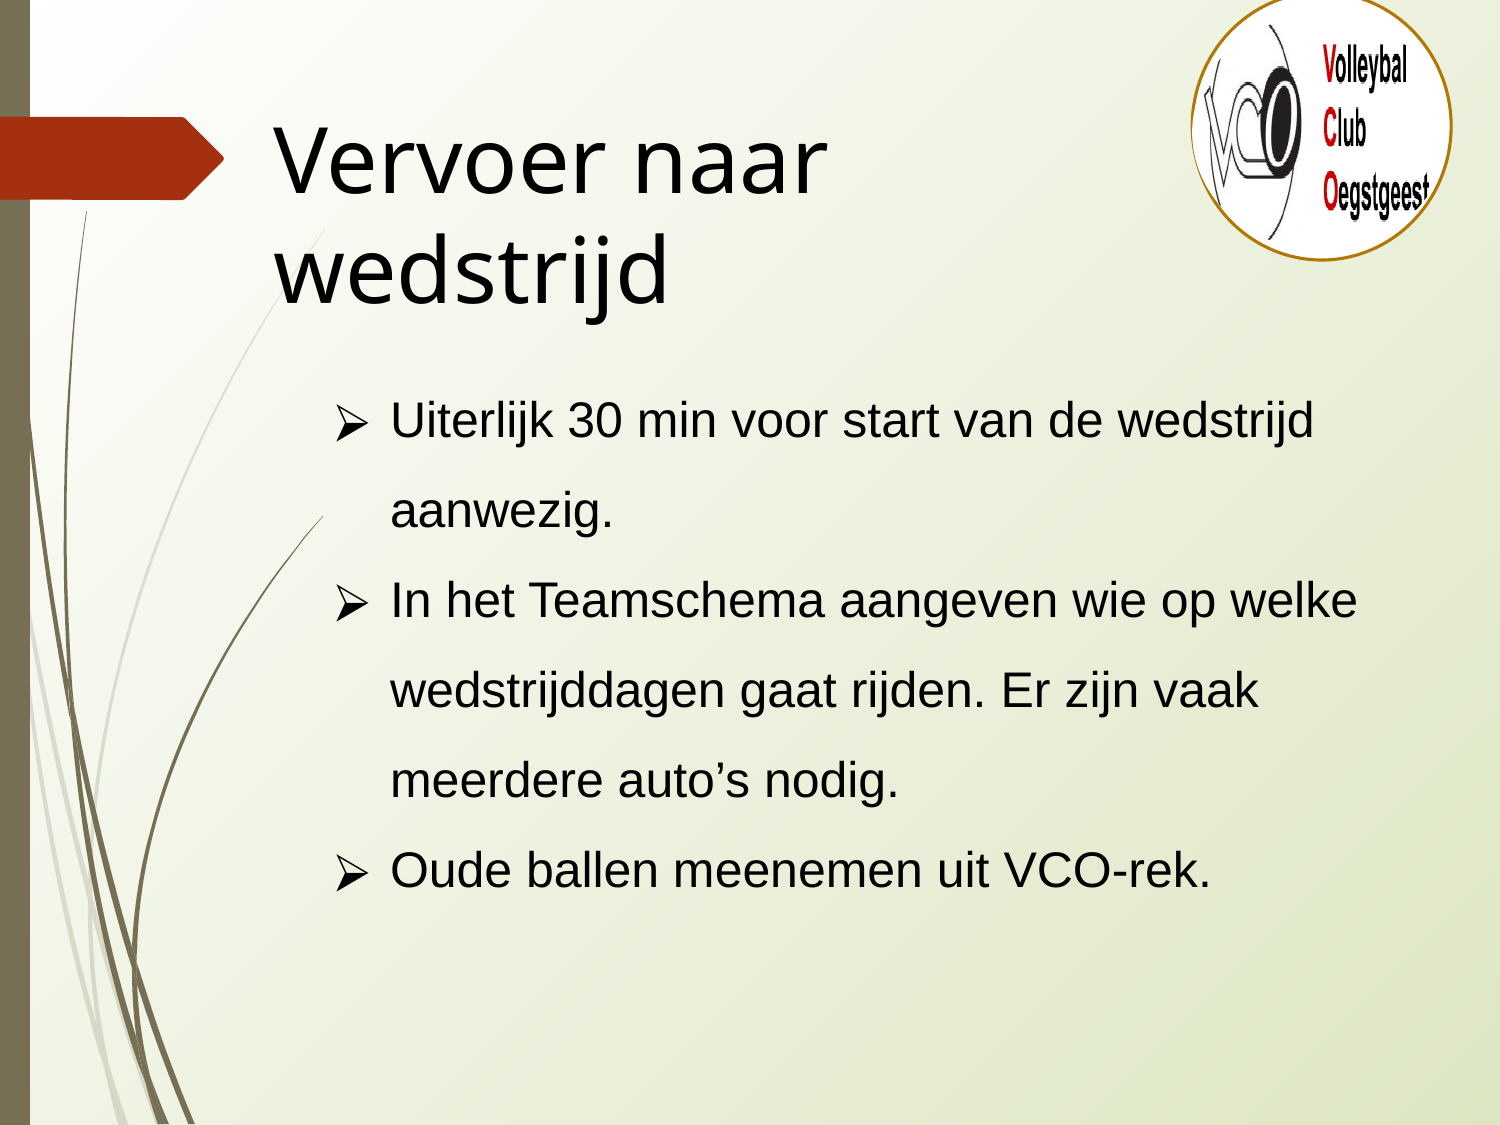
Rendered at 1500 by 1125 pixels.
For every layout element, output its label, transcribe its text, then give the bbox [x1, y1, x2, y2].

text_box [1191, 0, 1452, 261]
list Uiterlijk 30 min voor start van de wedstrijd aanwezig. In het Teamschema aangeven wie op welke wedstrijddagen gaat rijden. Er zijn vaak meerdere auto’s nodig. Oude ballen meenemen uit VCO-rek. [318, 350, 1400, 970]
title Vervoer naar wedstrijd [258, 94, 1339, 305]
